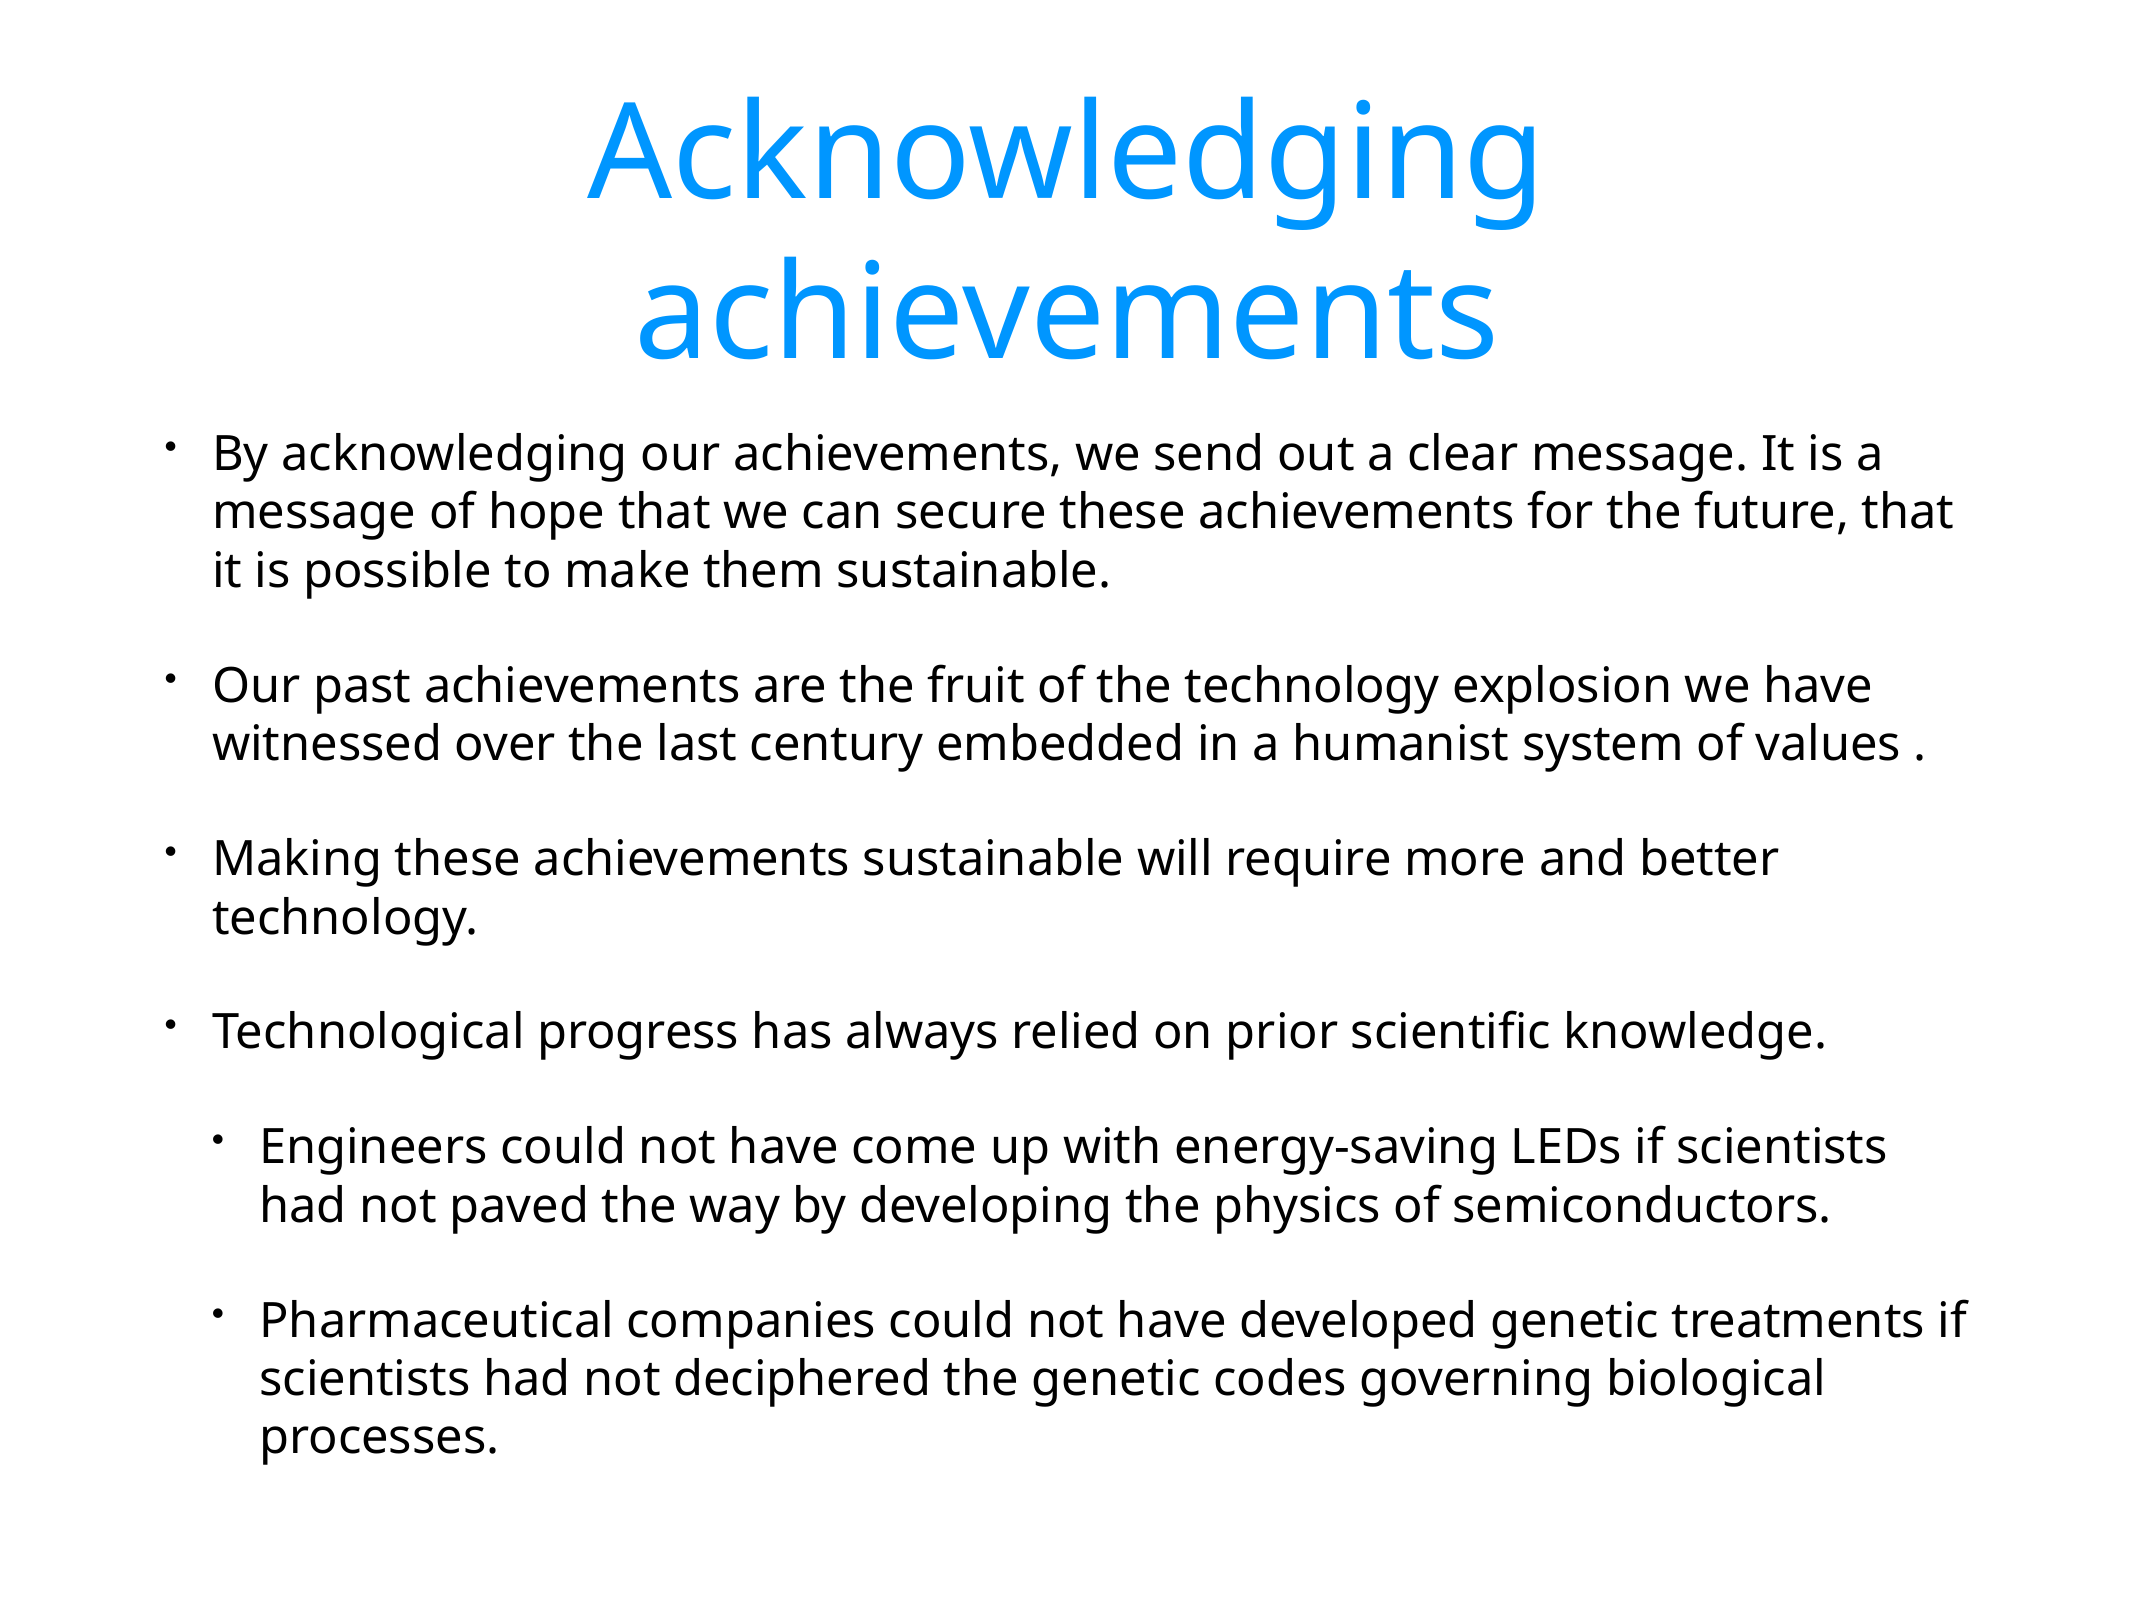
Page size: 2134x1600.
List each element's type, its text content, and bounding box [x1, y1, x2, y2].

list By acknowledging our achievements, we send out a clear message. It is a message of hope that we can secure these achievements for the future, that it is possible to make them sustainable. Our past achievements are the fruit of the technology explosion we have witnessed over the last century embedded in a humanist system of values . Making these achievements sustainable will require more and better technology. Technological progress has always relied on prior scientific knowledge. Engineers could not have come up with energy-saving LEDs if scientists had not paved the way by developing the physics of semiconductors. Pharmaceutical companies could not have developed genetic treatments if scientists had not deciphered the genetic codes governing biological processes. [155, 426, 1978, 1459]
title Acknowledging achievements [155, 72, 1978, 377]
